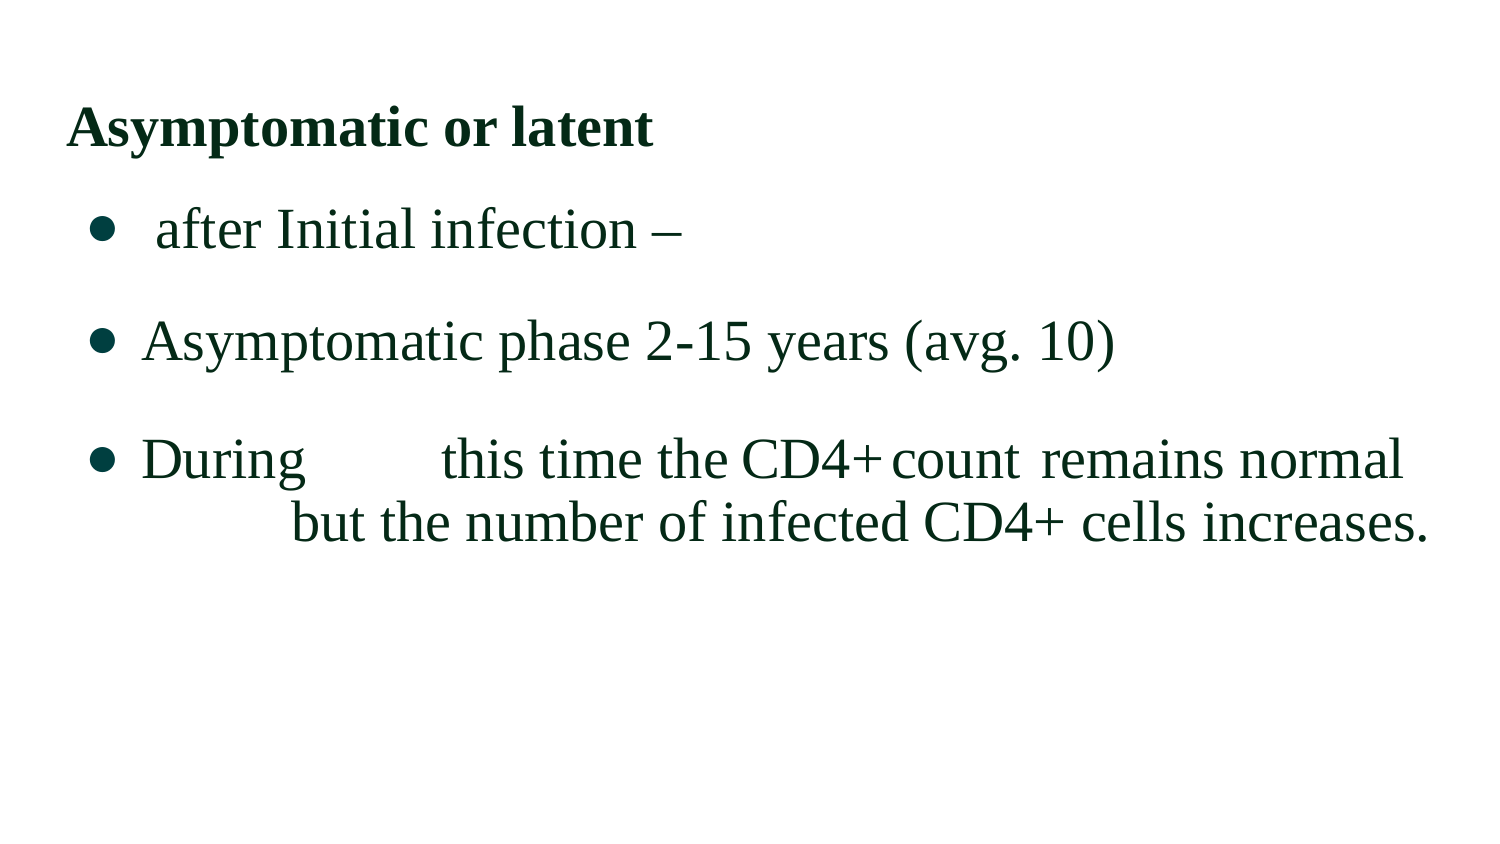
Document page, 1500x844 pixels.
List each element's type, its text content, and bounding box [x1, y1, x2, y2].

title Asymptomatic or latent [51, 72, 1449, 167]
list after Initial infection – Asymptomatic phase 2-15 years (avg. 10) During this time the CD4+ count remains normal but the number of infected CD4+ cells increases. [51, 189, 1449, 750]
